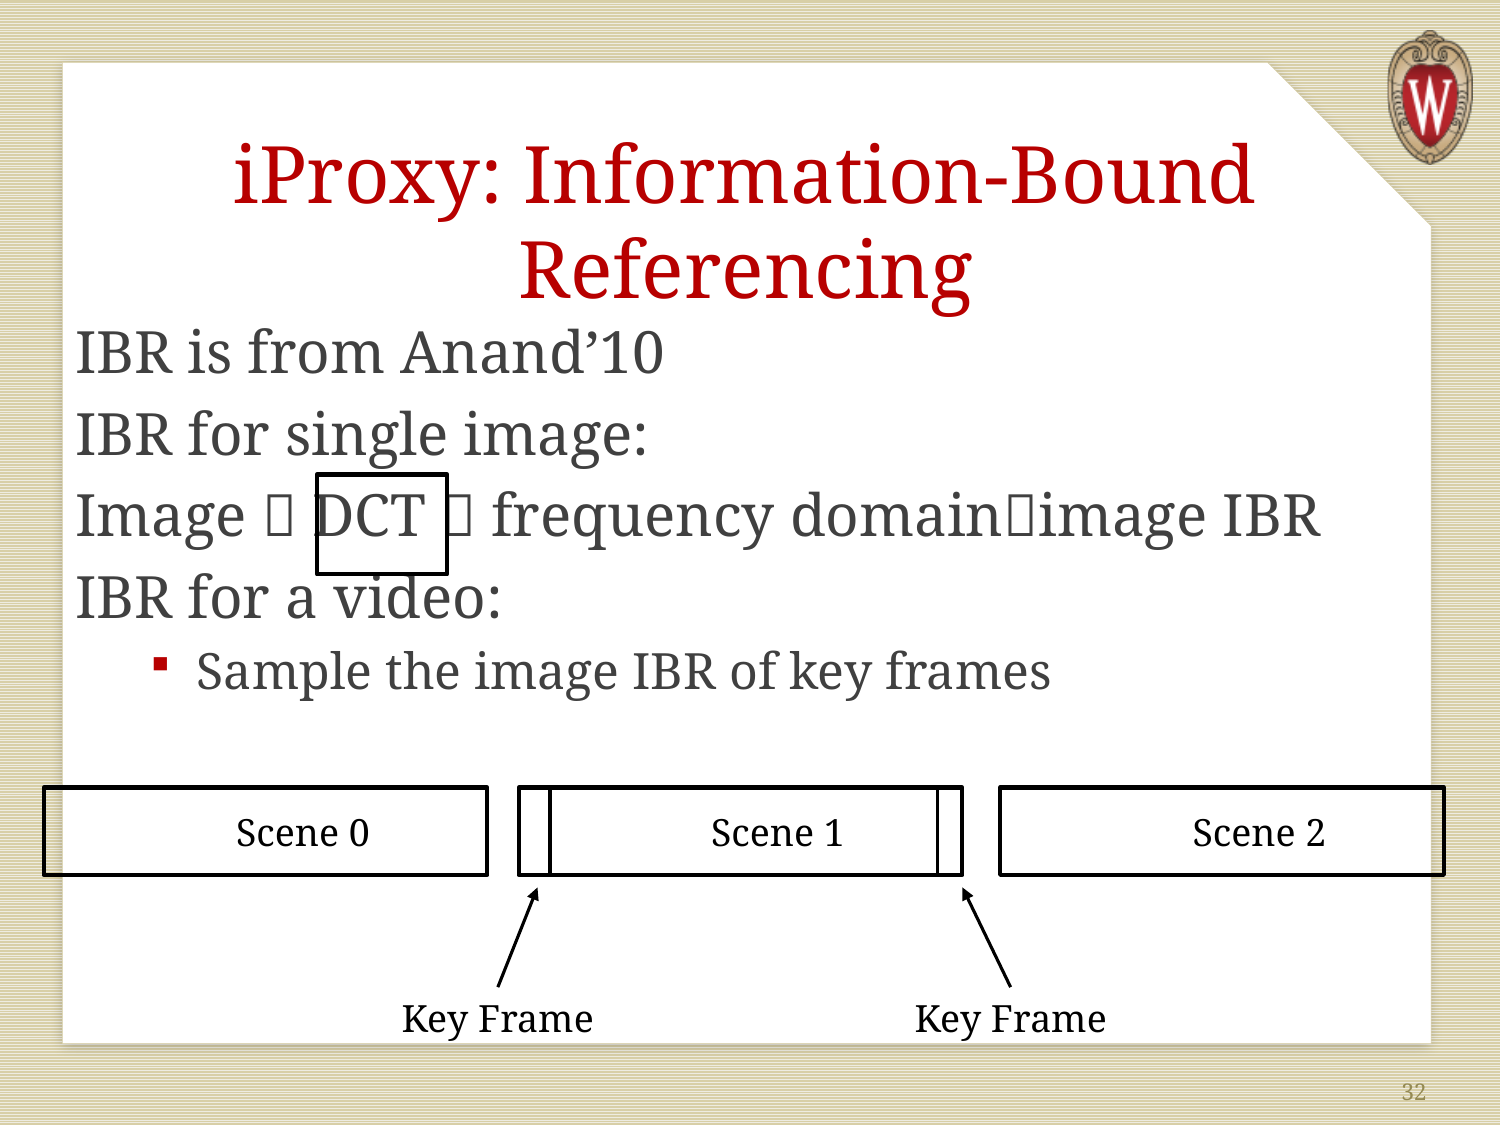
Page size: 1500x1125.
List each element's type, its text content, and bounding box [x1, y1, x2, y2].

slide_number 32 [1091, 1063, 1442, 1124]
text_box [962, 887, 1011, 988]
text_box Scene 1 [517, 785, 964, 877]
text_box Key Frame [899, 987, 1122, 1047]
text_box Scene 2 [998, 785, 1446, 877]
text_box Key Frame [386, 987, 609, 1047]
text_box [315, 472, 449, 576]
text_box Scene 0 [42, 785, 489, 877]
list IBR is from Anand’10 IBR for single image: Image  DCT  frequency domainimage IBR IBR for a video: Sample the image IBR of key frames [75, 315, 1425, 803]
title iProxy: Information-Bound Referencing [62, 124, 1430, 330]
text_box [497, 887, 538, 988]
